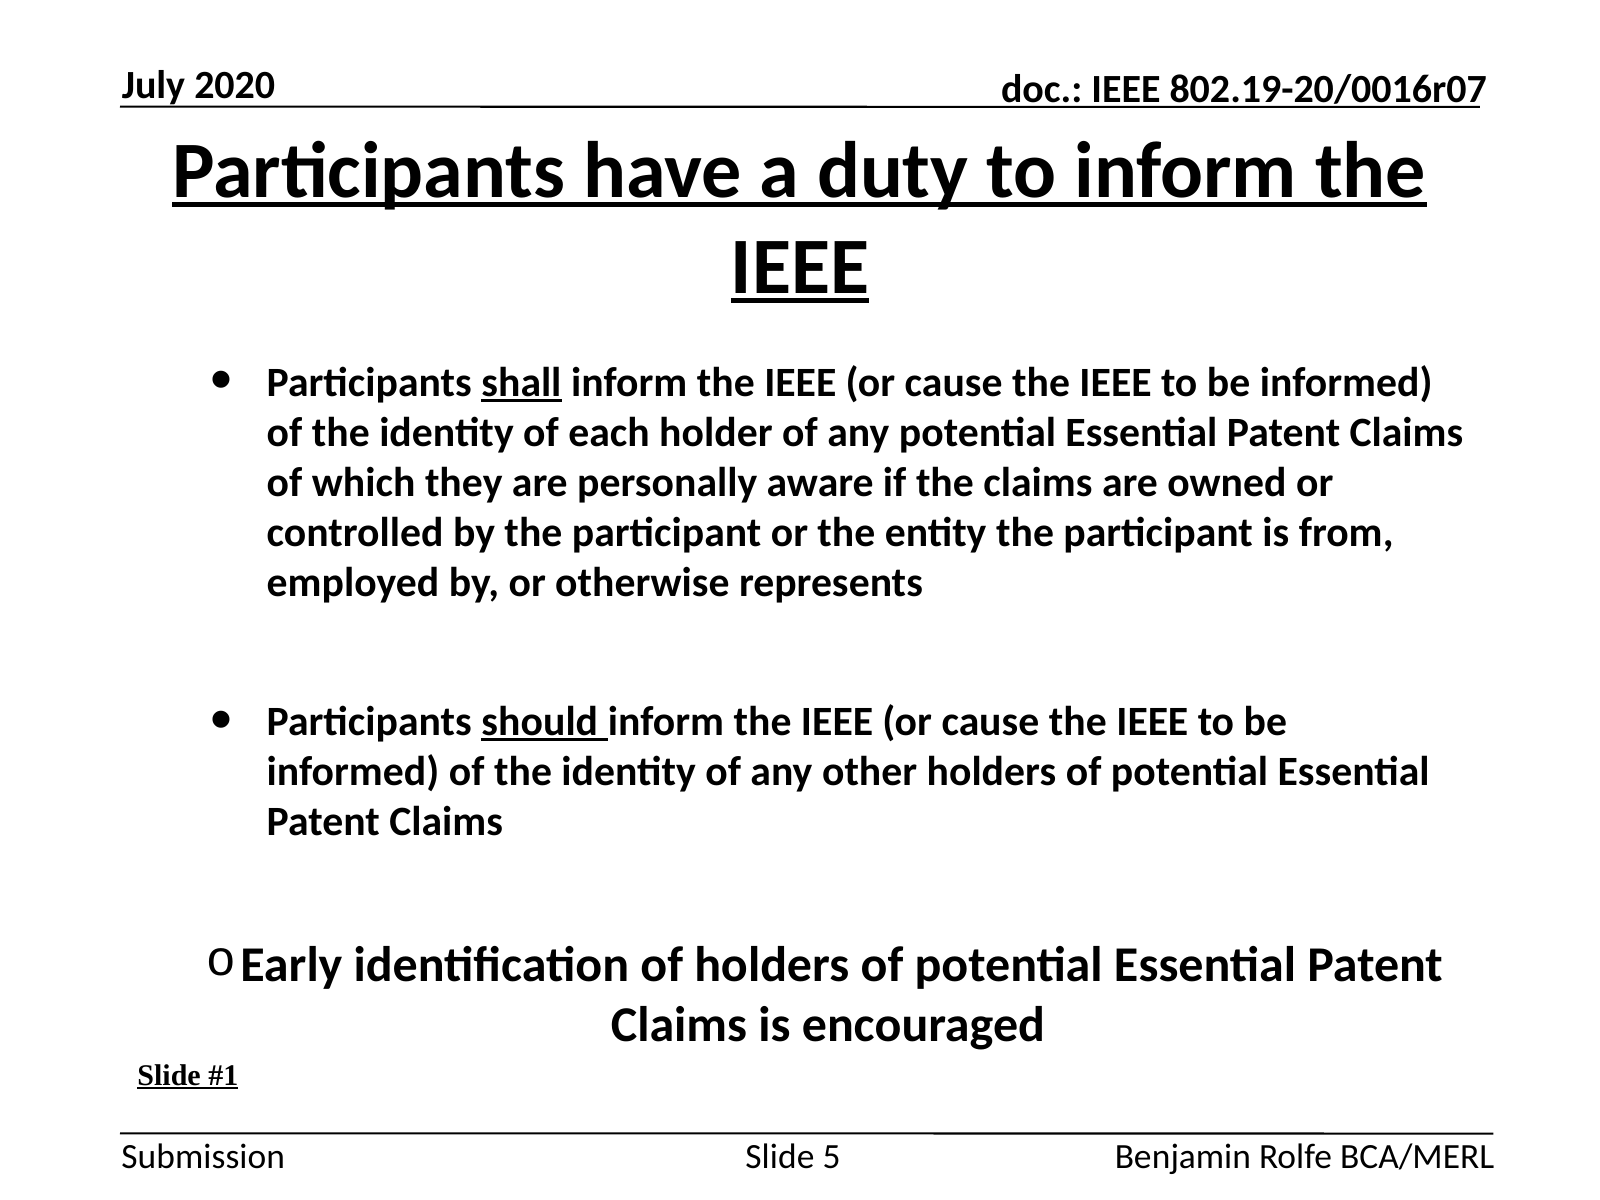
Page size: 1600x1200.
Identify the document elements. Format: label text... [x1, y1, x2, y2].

title Participants have a duty to inform the IEEE [119, 119, 1480, 307]
footer Benjamin Rolfe BCA/MERL [937, 1132, 1495, 1174]
text_box Slide #1 [122, 1048, 254, 1099]
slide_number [121, 58, 451, 107]
list Participants shall inform the IEEE (or cause the IEEE to be informed) of the identity of each holder of any potential Essential Patent Claims of which they are personally aware if the claims are owned or controlled by the participant or the entity the participant is from, employed by, or otherwise represents Participants should inform the IEEE (or cause the IEEE to be informed) of the identity of any other holders of potential Essential Patent Claims Early identification of holders of potential Essential Patent Claims is encouraged [119, 346, 1480, 1067]
slide_number Slide 5 [733, 1132, 854, 1197]
